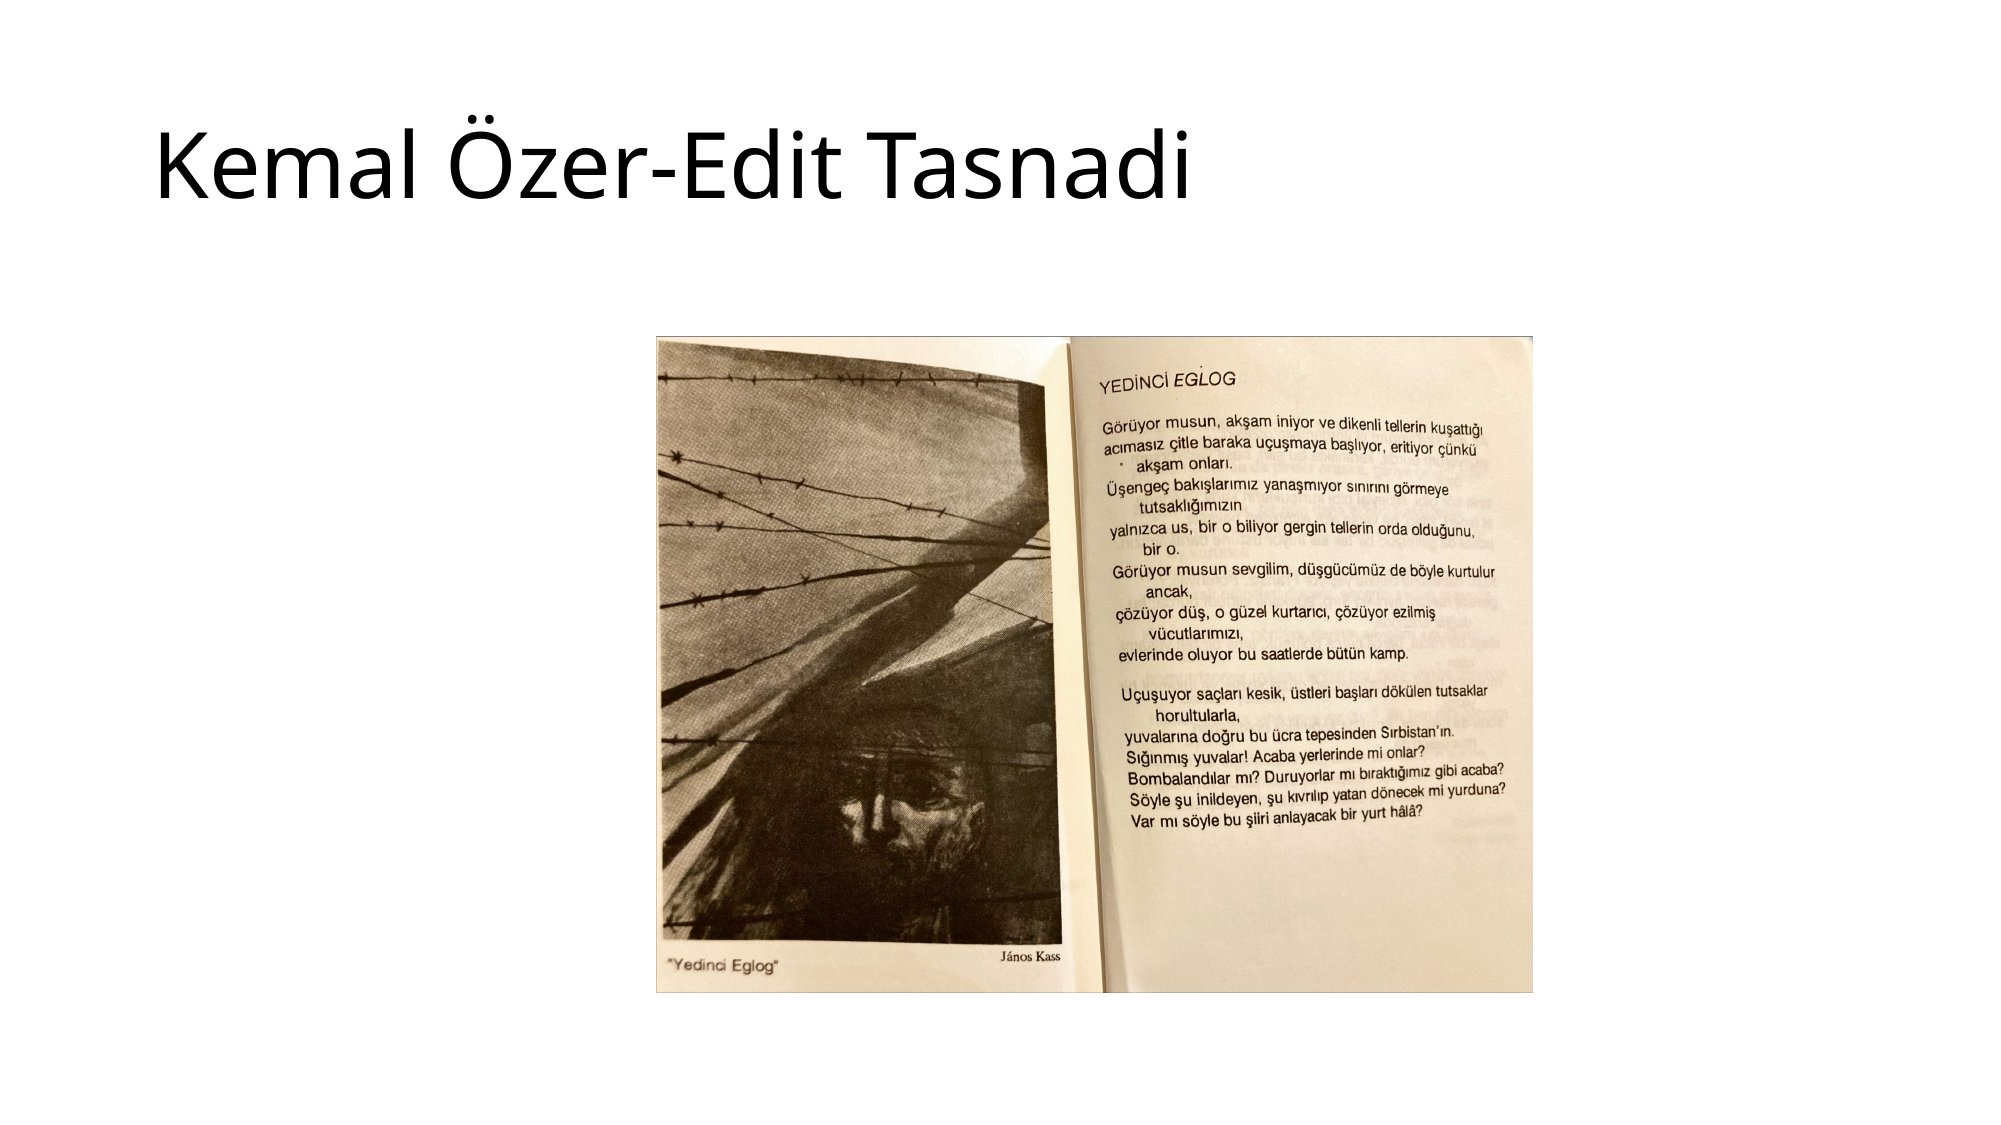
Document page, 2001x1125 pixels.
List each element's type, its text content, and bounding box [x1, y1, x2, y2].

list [656, 336, 1533, 993]
title Kemal Özer-Edit Tasnadi [137, 59, 1863, 278]
